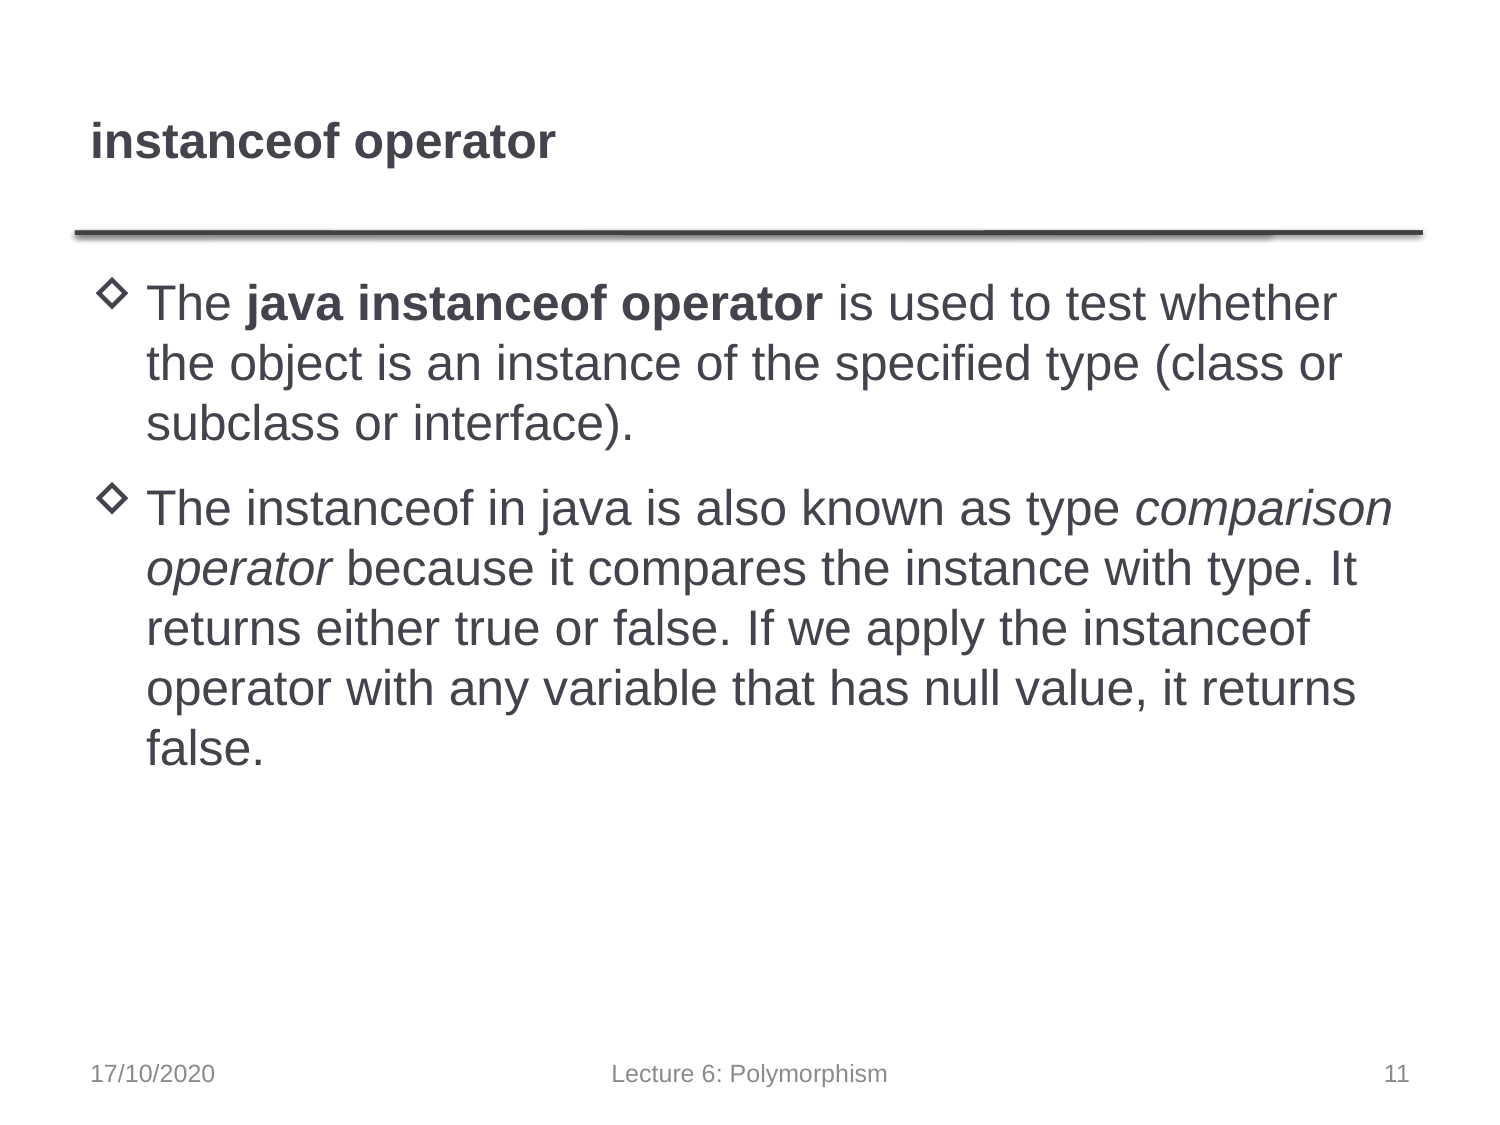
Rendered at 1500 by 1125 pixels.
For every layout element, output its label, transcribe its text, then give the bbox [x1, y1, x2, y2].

list The java instanceof operator is used to test whether the object is an instance of the specified type (class or subclass or interface). The instanceof in java is also known as type comparison operator because it compares the instance with type. It returns either true or false. If we apply the instanceof operator with any variable that has null value, it returns false. [75, 262, 1425, 1005]
footer Lecture 6: Polymorphism [512, 1042, 988, 1103]
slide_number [75, 1042, 425, 1103]
title instanceof operator [74, 44, 1272, 233]
slide_number 11 [1074, 1042, 1425, 1103]
